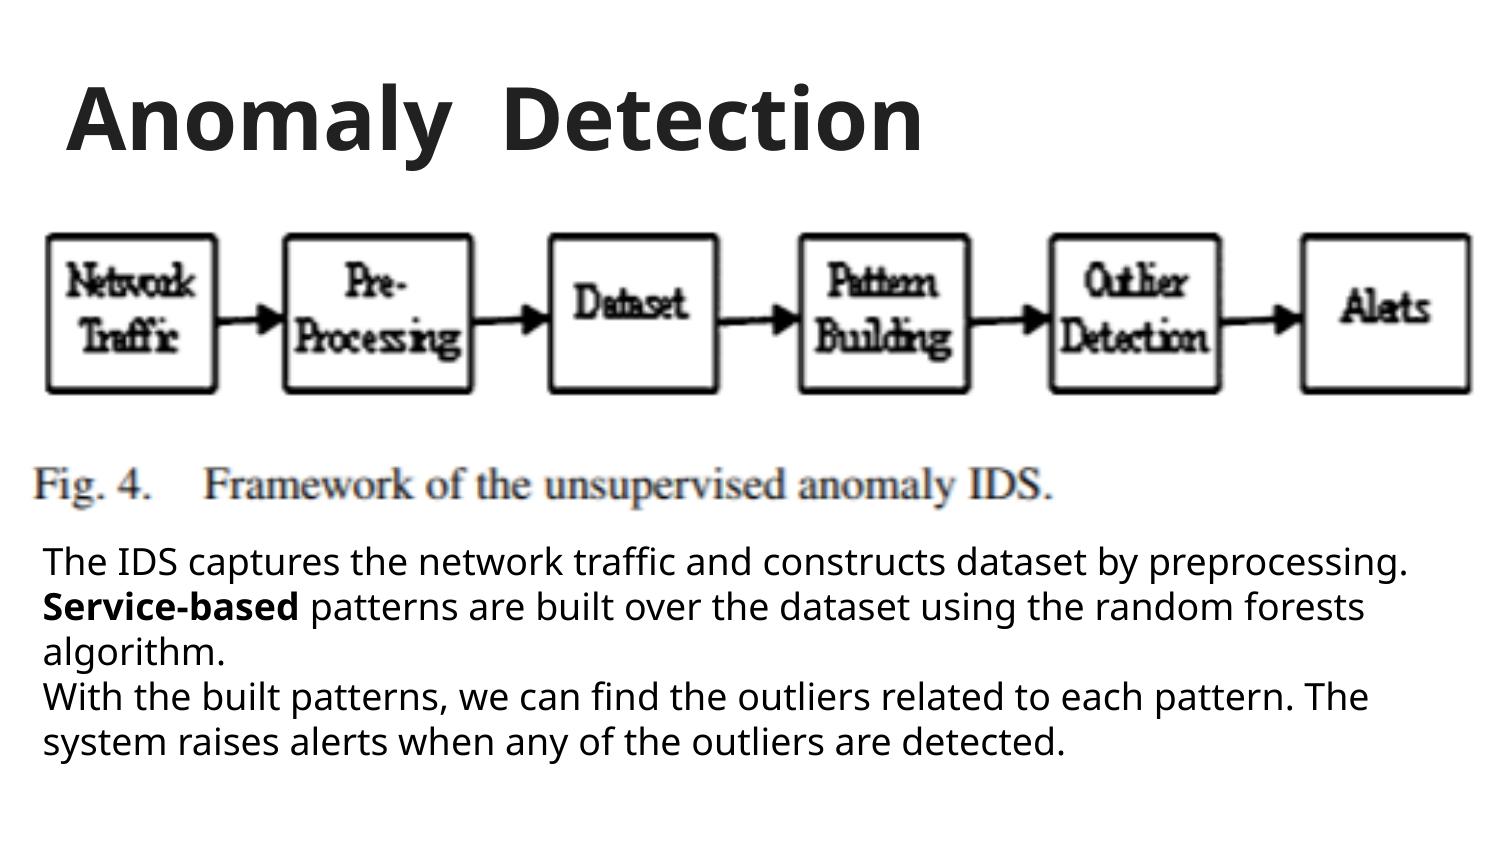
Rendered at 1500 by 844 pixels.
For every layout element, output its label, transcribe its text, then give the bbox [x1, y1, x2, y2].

picture [0, 196, 1500, 524]
text_box The IDS captures the network traffic and constructs dataset by preprocessing. Service-based patterns are built over the dataset using the random forests algorithm. With the built patterns, we can find the outliers related to each pattern. The system raises alerts when any of the outliers are detected. [27, 531, 1484, 833]
title Anomaly Detection [51, 48, 1449, 180]
